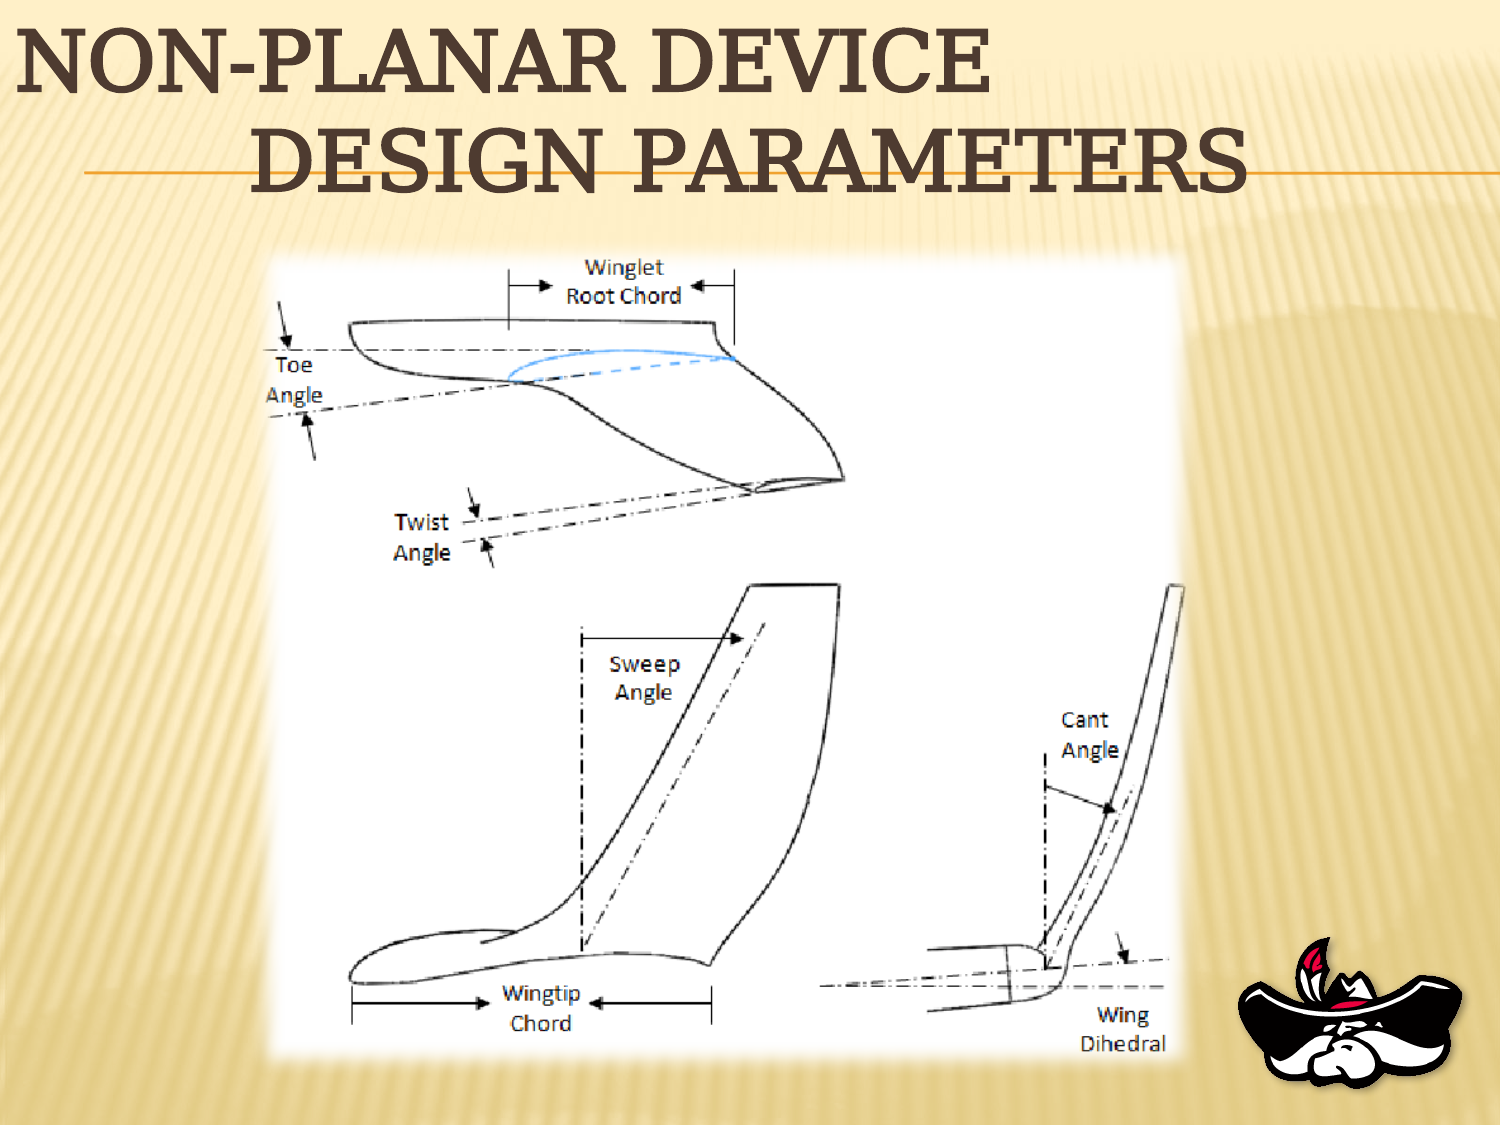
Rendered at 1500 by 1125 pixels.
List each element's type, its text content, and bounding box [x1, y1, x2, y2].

picture [1237, 937, 1463, 1089]
text_box NON-Planar Device DESIGN PARAMETERS [0, 0, 1500, 163]
picture [249, 237, 1201, 1079]
